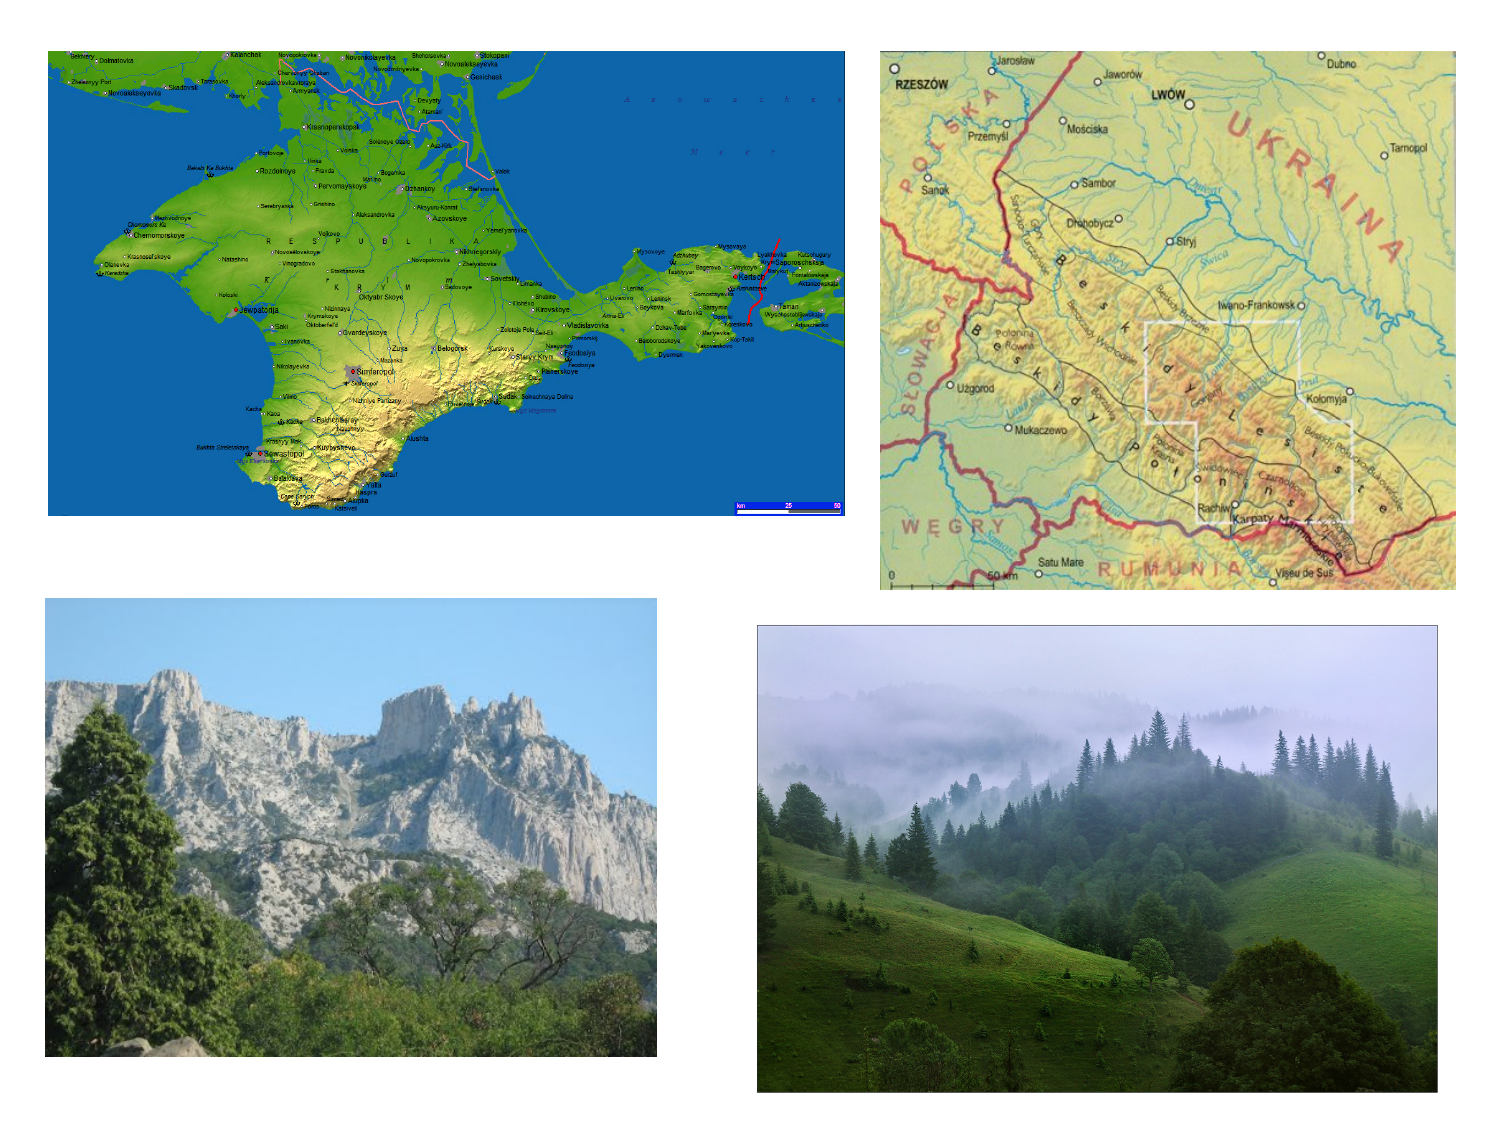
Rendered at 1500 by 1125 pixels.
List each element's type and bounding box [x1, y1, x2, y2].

picture [880, 51, 1456, 590]
picture [48, 51, 845, 516]
picture [756, 624, 1439, 1093]
picture [45, 598, 657, 1058]
